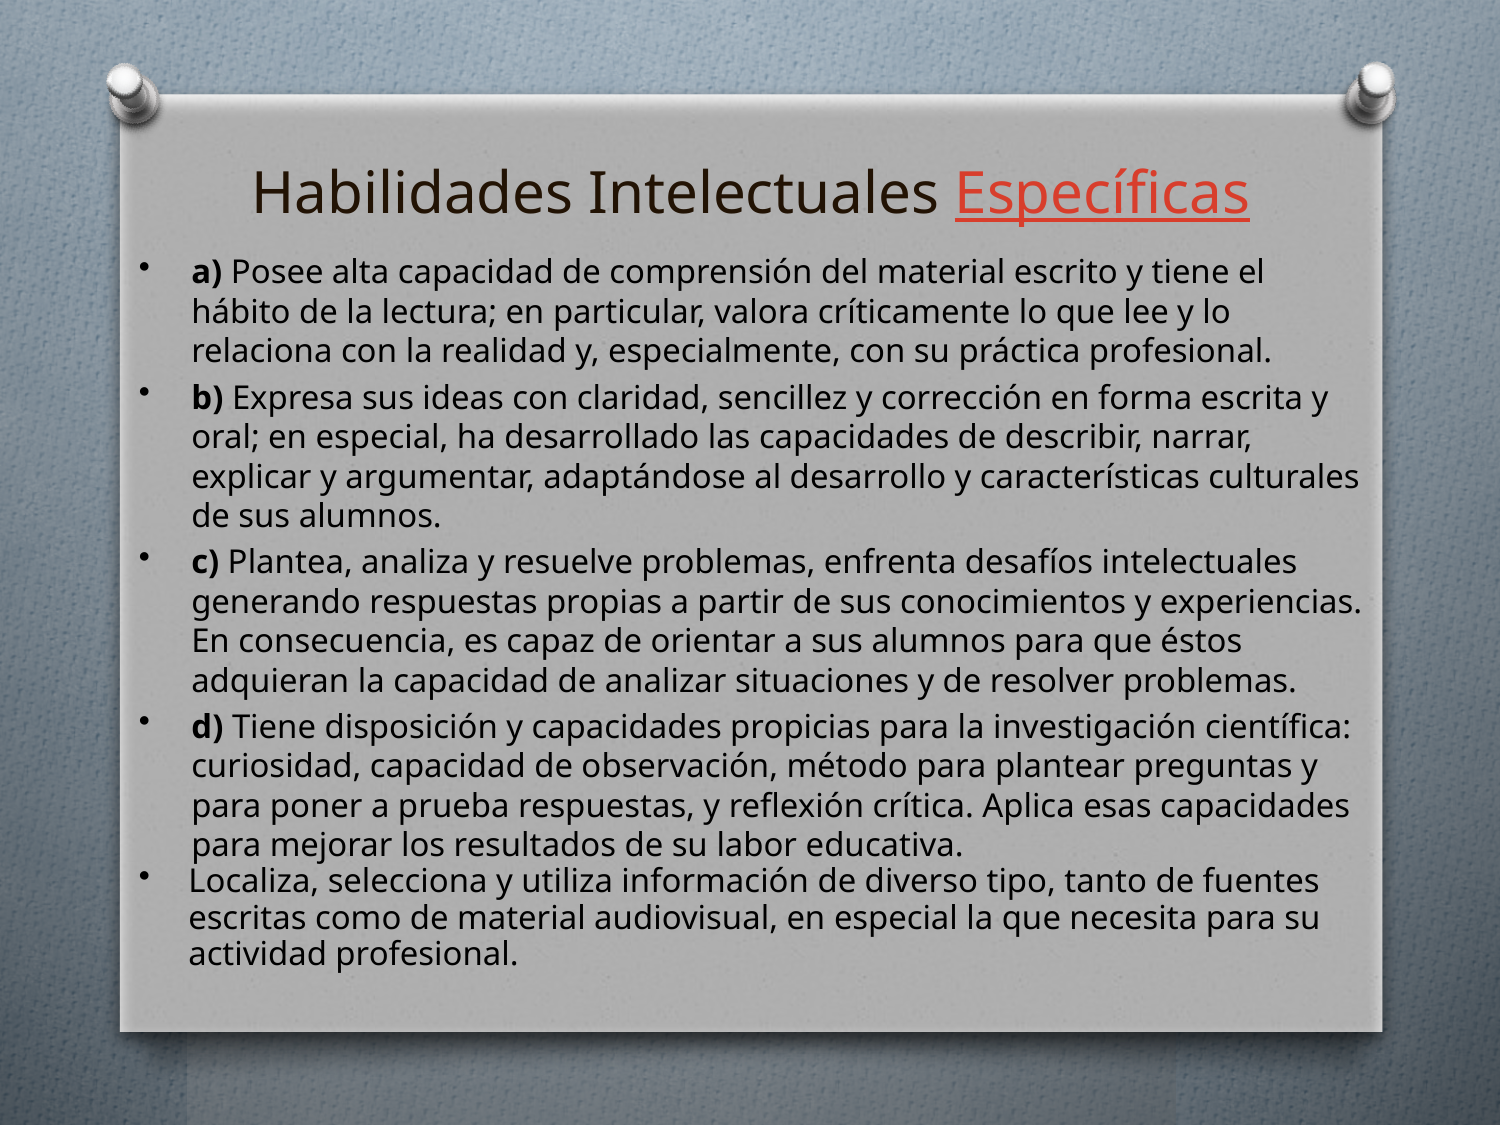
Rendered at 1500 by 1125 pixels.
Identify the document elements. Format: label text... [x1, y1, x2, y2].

picture [75, 29, 198, 153]
picture [1317, 35, 1439, 156]
title Habilidades Intelectuales Específicas [179, 134, 1323, 243]
list a) Posee alta capacidad de comprensión del material escrito y tiene el hábito de la lectura; en particular, valora críticamente lo que lee y lo relaciona con la realidad y, especialmente, con su práctica profesional. b) Expresa sus ideas con claridad, sencillez y corrección en forma escrita y oral; en especial, ha desarrollado las capacidades de describir, narrar, explicar y argumentar, adaptándose al desarrollo y características culturales de sus alumnos. c) Plantea, analiza y resuelve problemas, enfrenta desafíos intelectuales generando respuestas propias a partir de sus conocimientos y experiencias. En consecuencia, es capaz de orientar a sus alumnos para que éstos adquieran la capacidad de analizar situaciones y de resolver problemas. d) Tiene disposición y capacidades propicias para la investigación científica: curiosidad, capacidad de observación, método para plantear preguntas y para poner a prueba respuestas, y reflexión crítica. Aplica esas capacidades para mejorar los resultados de su labor educativa. Localiza, selecciona y utiliza información de diverso tipo, tanto de fuentes escritas como de material audiovisual, en especial la que necesita para su actividad profesional. [123, 243, 1388, 1024]
